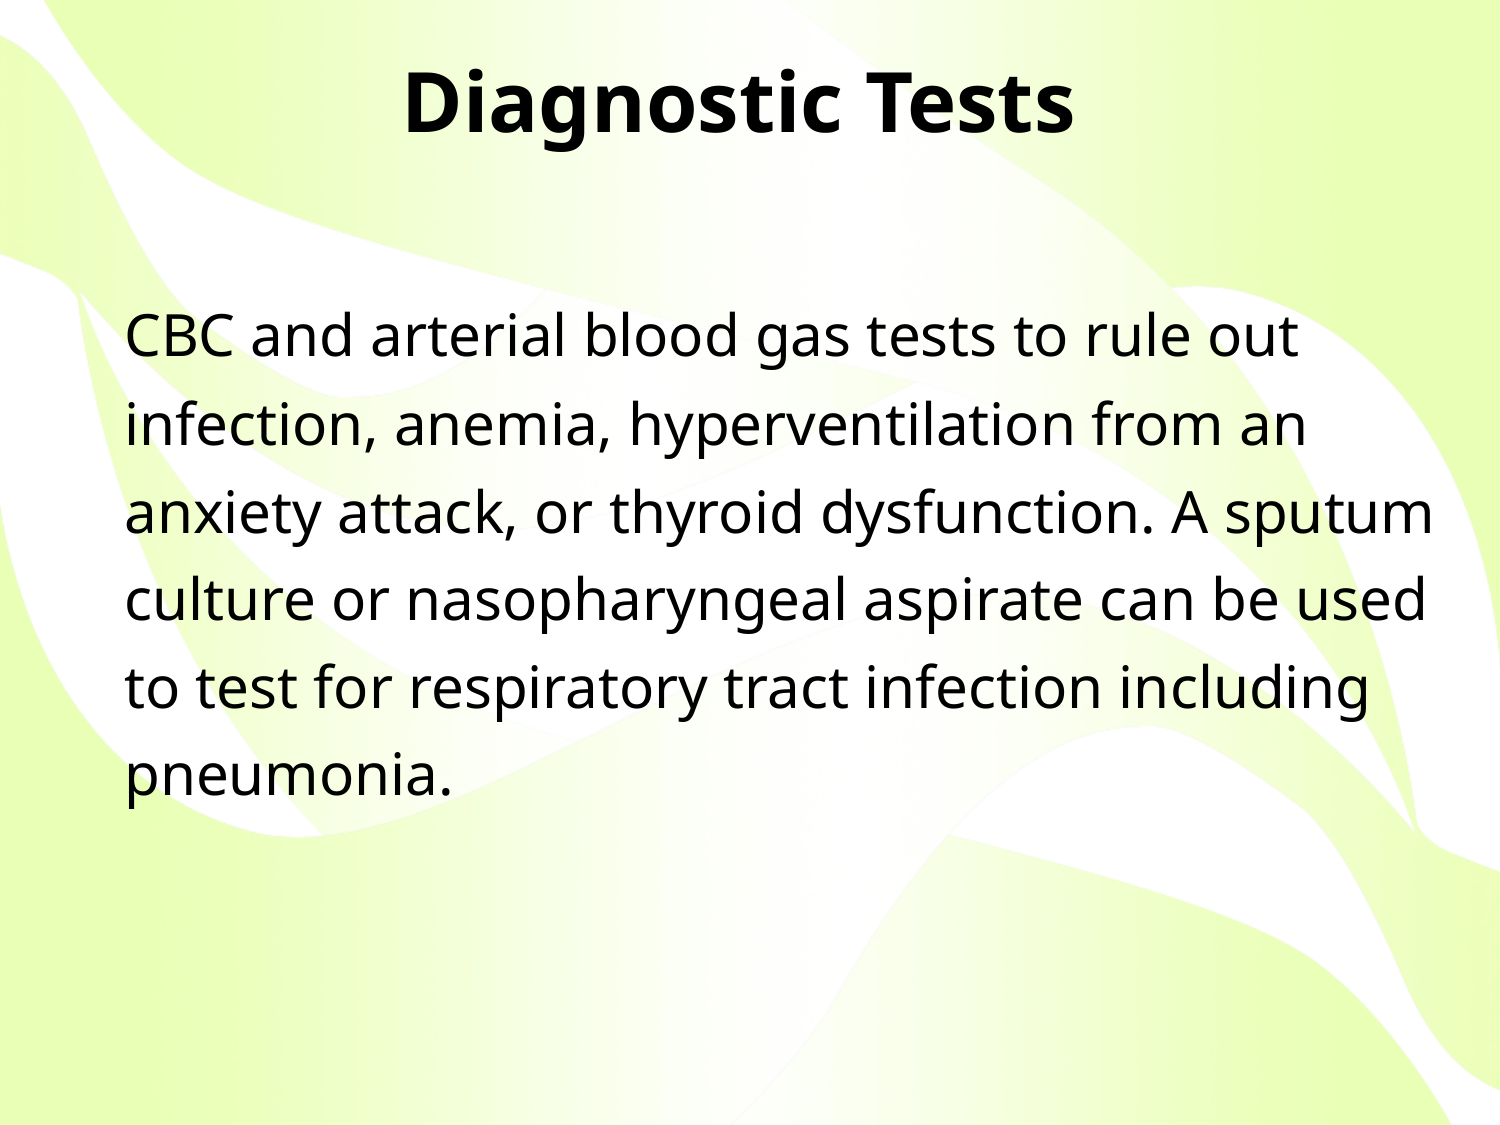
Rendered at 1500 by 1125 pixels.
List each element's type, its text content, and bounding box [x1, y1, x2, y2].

title Diagnostic Tests [74, 44, 1426, 233]
picture [0, 0, 1500, 1125]
list CBC and arterial blood gas tests to rule out infection, anemia, hyperventilation from an anxiety attack, or thyroid dysfunction. A sputum culture or nasopharyngeal aspirate can be used to test for respiratory tract infection including pneumonia. [52, 262, 1459, 1006]
